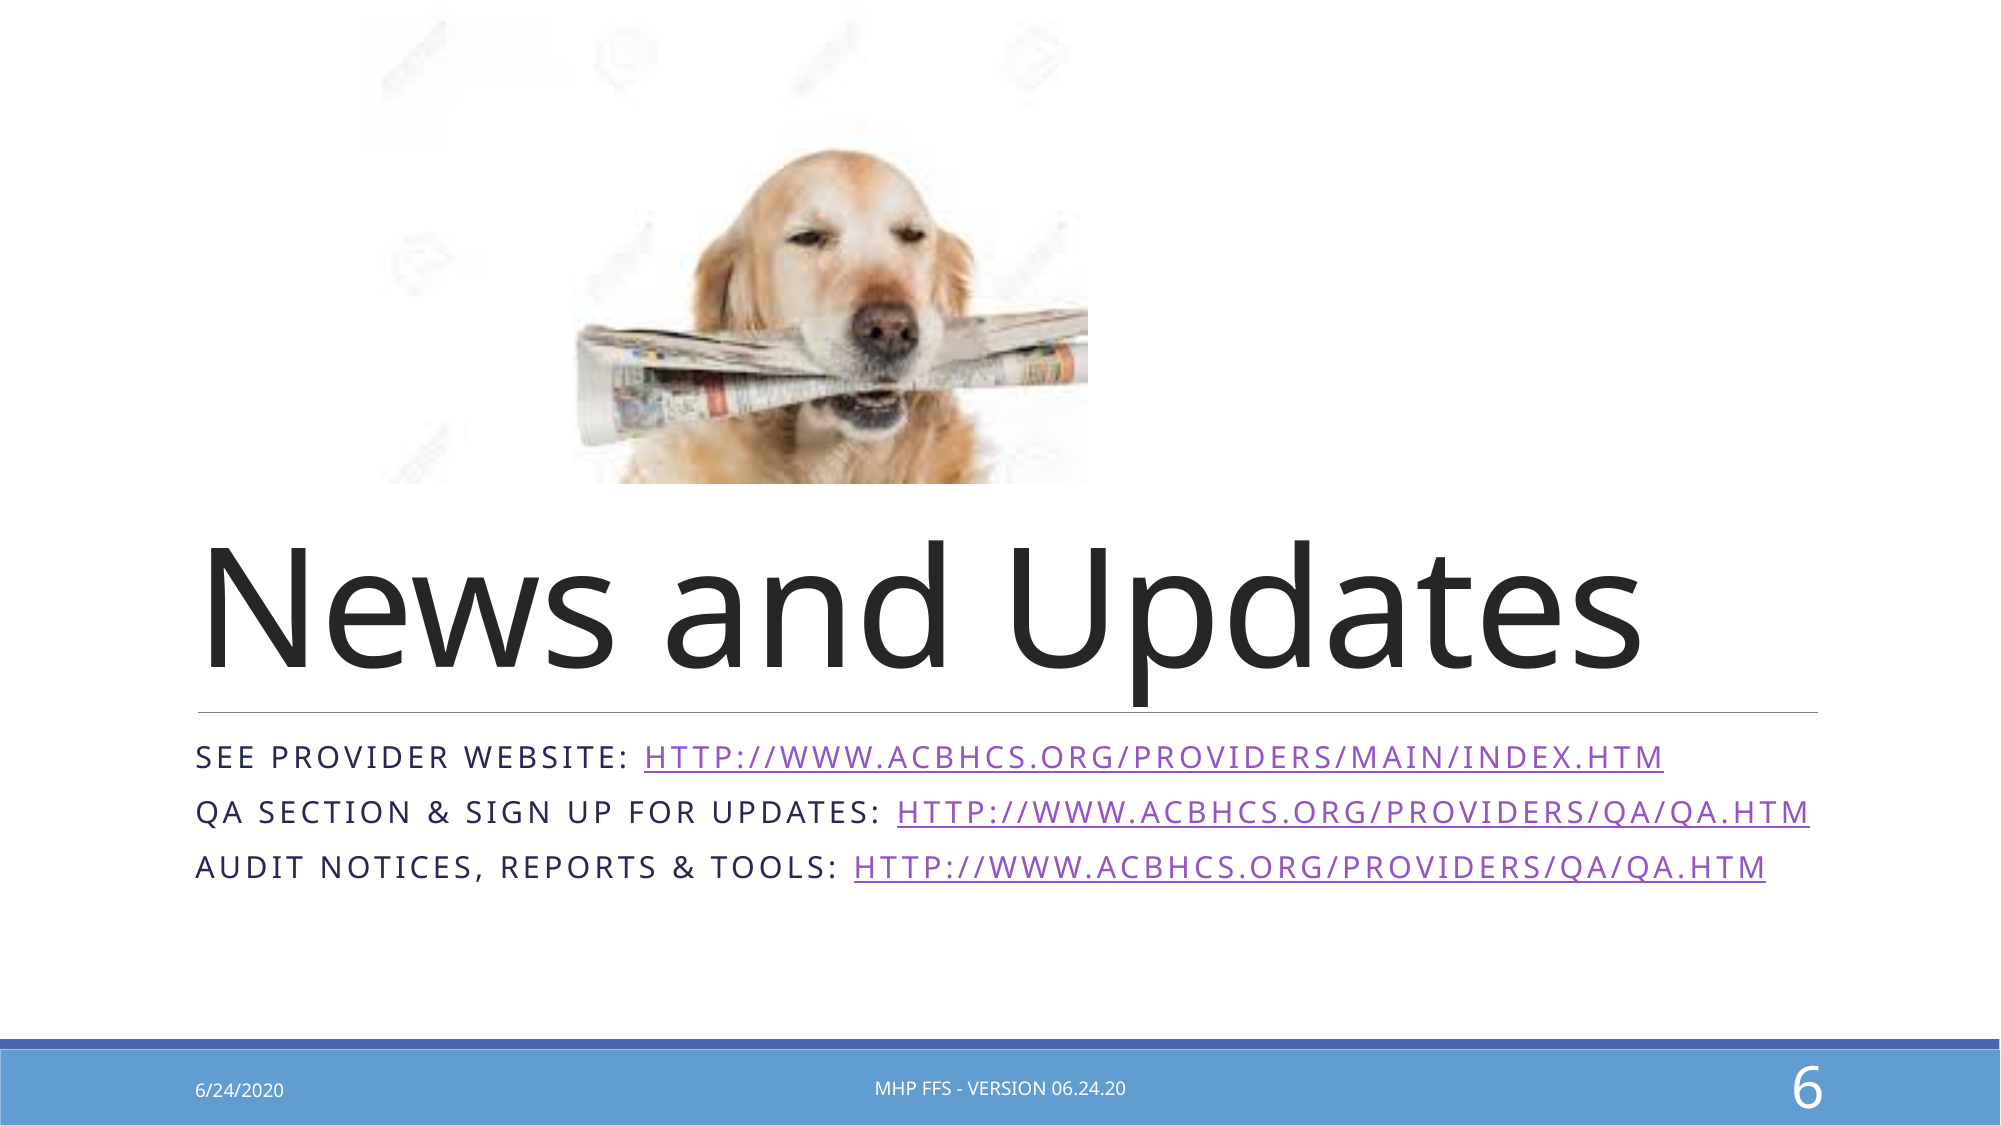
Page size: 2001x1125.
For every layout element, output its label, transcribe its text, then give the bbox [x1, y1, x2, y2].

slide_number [180, 1059, 586, 1120]
subtitle See provider website: http://www.acbhcs.org/providers/Main/Index.htm qa section & sign up for updates: http://www.acbhcs.org/providers/QA/QA.htm Audit notices, reports & tools: http://www.acbhcs.org/providers/QA/QA.htm [180, 730, 1831, 963]
title News and Updates [180, 124, 1830, 710]
picture [361, 0, 1088, 485]
footer MHP FFS - Version 06.24.20 [604, 1059, 1396, 1120]
slide_number 6 [1624, 1059, 1840, 1120]
